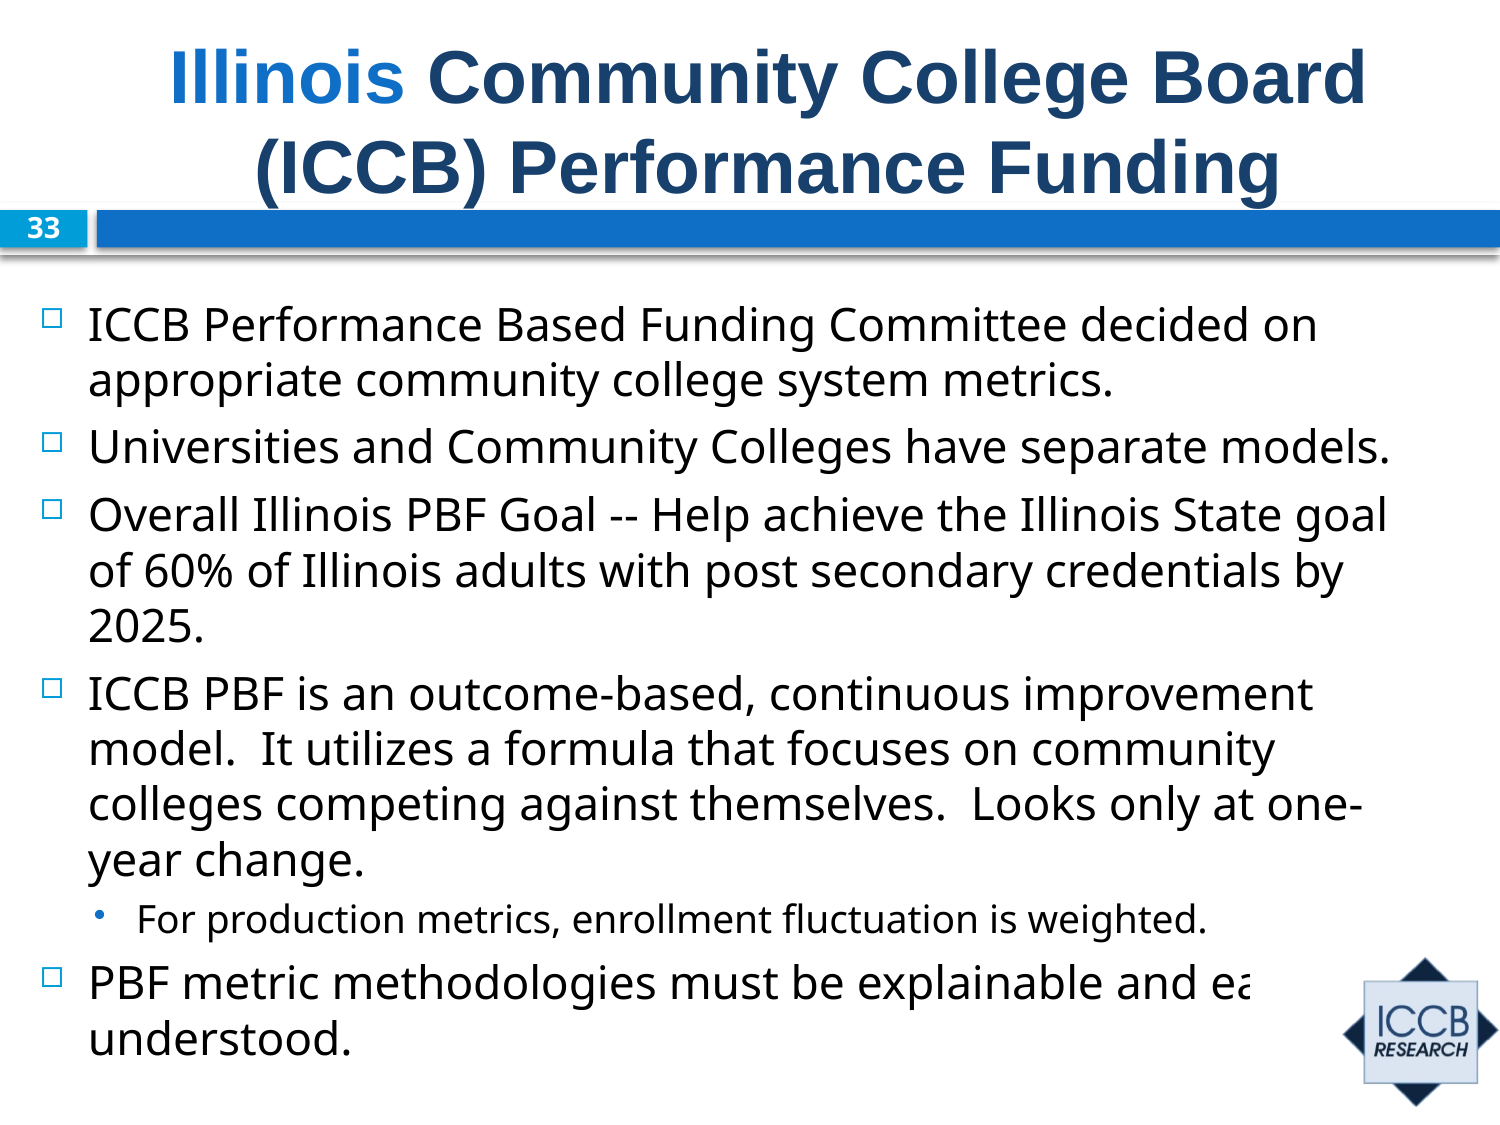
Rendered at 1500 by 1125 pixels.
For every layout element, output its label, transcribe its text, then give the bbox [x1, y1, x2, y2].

title Illinois Community College Board (ICCB) Performance Funding [100, 37, 1438, 200]
slide_number 33 [0, 208, 88, 249]
picture [1341, 955, 1500, 1107]
text_box [1248, 936, 1500, 1125]
list ICCB Performance Based Funding Committee decided on appropriate community college system metrics. Universities and Community Colleges have separate models. Overall Illinois PBF Goal -- Help achieve the Illinois State goal of 60% of Illinois adults with post secondary credentials by 2025. ICCB PBF is an outcome-based, continuous improvement model. It utilizes a formula that focuses on community colleges competing against themselves. Looks only at one-year change. For production metrics, enrollment fluctuation is weighted. PBF metric methodologies must be explainable and easily understood. [24, 287, 1425, 1100]
